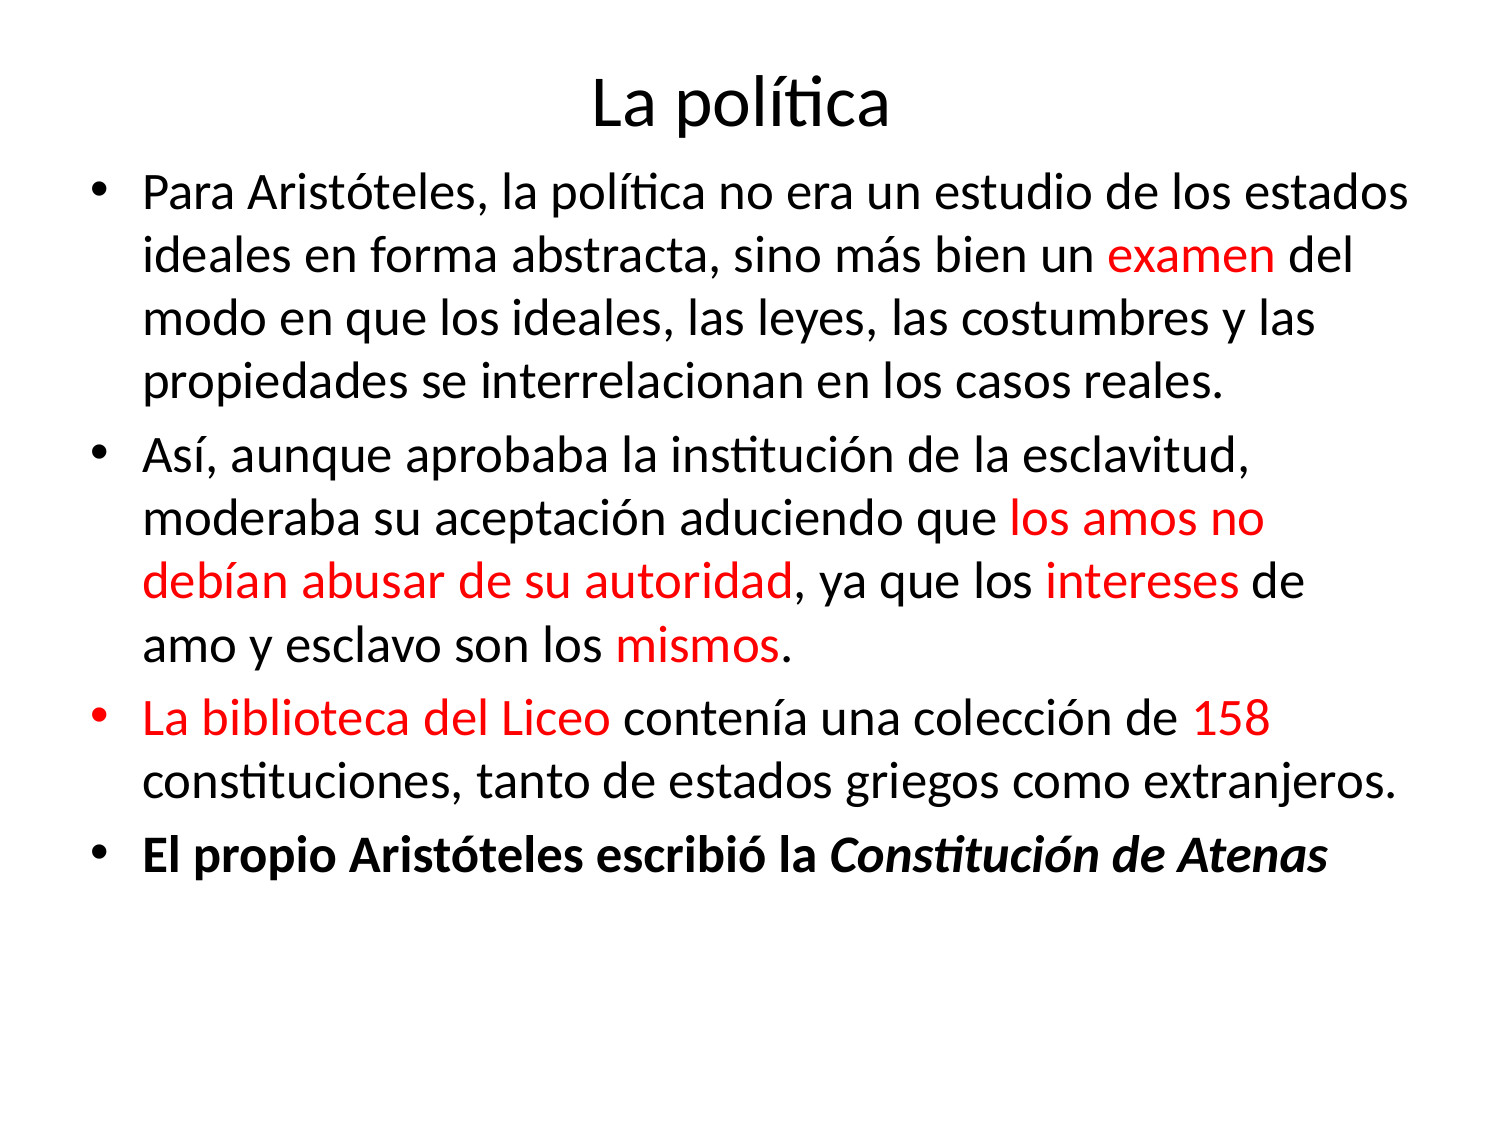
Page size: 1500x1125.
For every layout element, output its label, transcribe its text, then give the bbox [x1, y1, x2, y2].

list Para Aristóteles, la política no era un estudio de los estados ideales en forma abstracta, sino más bien un examen del modo en que los ideales, las leyes, las costumbres y las propiedades se interrelacionan en los casos reales. Así, aunque aprobaba la institución de la esclavitud, moderaba su aceptación aduciendo que los amos no debían abusar de su autoridad, ya que los intereses de amo y esclavo son los mismos. La biblioteca del Liceo contenía una colección de 158 constituciones, tanto de estados griegos como extranjeros. El propio Aristóteles escribió la Constitución de Atenas [75, 149, 1425, 1005]
title La política [75, 45, 1425, 149]
